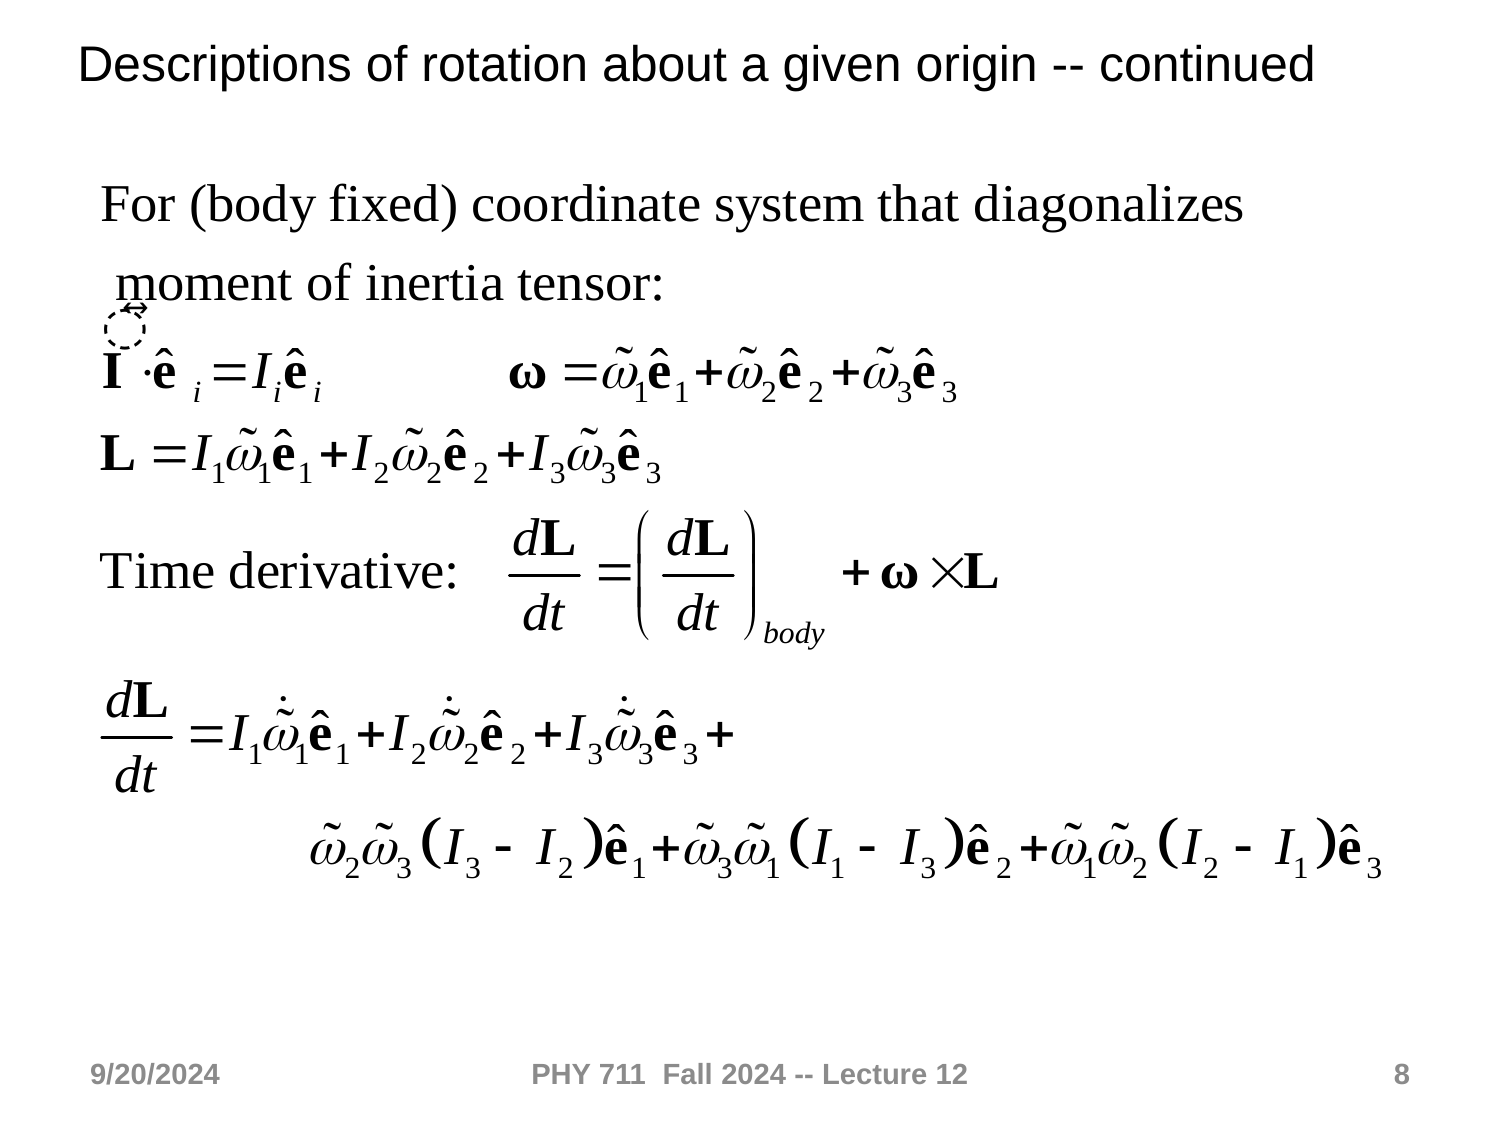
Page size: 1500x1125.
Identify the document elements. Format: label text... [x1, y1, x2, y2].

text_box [95, 174, 1389, 892]
text_box Descriptions of rotation about a given origin -- continued [62, 24, 1388, 100]
slide_number 8 [1074, 1042, 1425, 1103]
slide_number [75, 1042, 425, 1103]
footer PHY 711 Fall 2024 -- Lecture 12 [512, 1042, 988, 1103]
